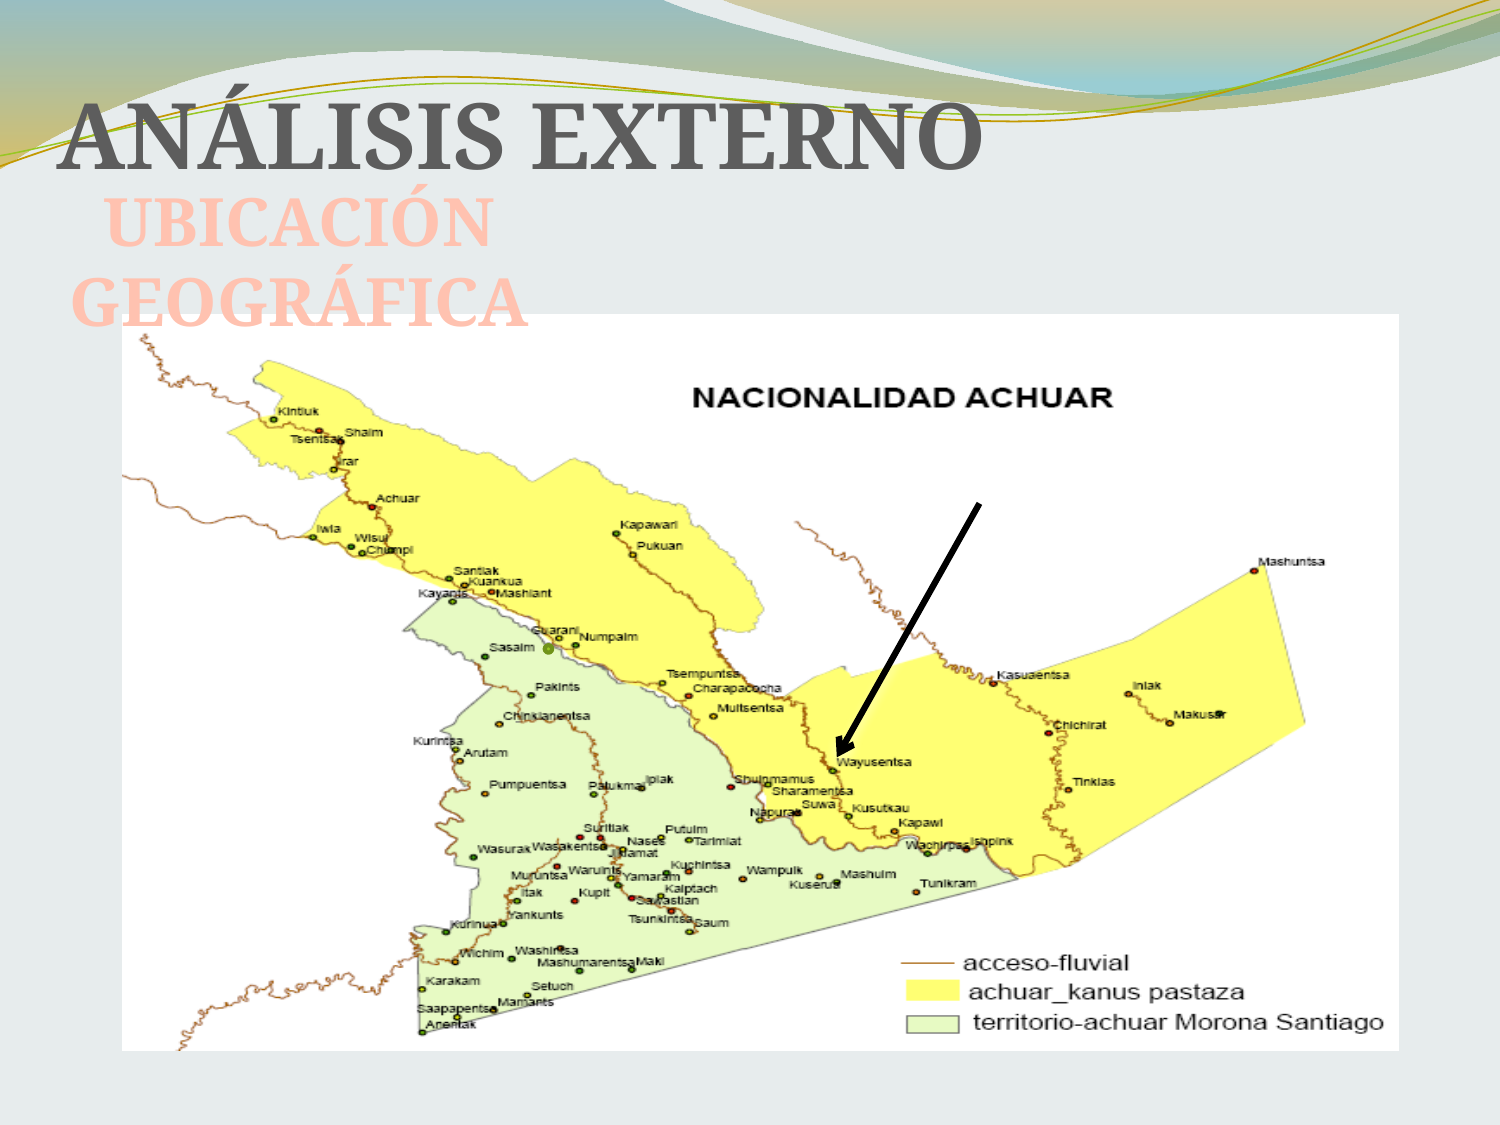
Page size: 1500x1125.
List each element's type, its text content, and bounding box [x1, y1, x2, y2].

text_box ANÁLISIS EXTERNO [41, 70, 1003, 196]
picture [122, 314, 1399, 1051]
text_box UBICACIÓN GEOGRÁFICA [53, 172, 546, 348]
table_cell 82,40% [115, 315, 122, 348]
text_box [836, 503, 980, 758]
